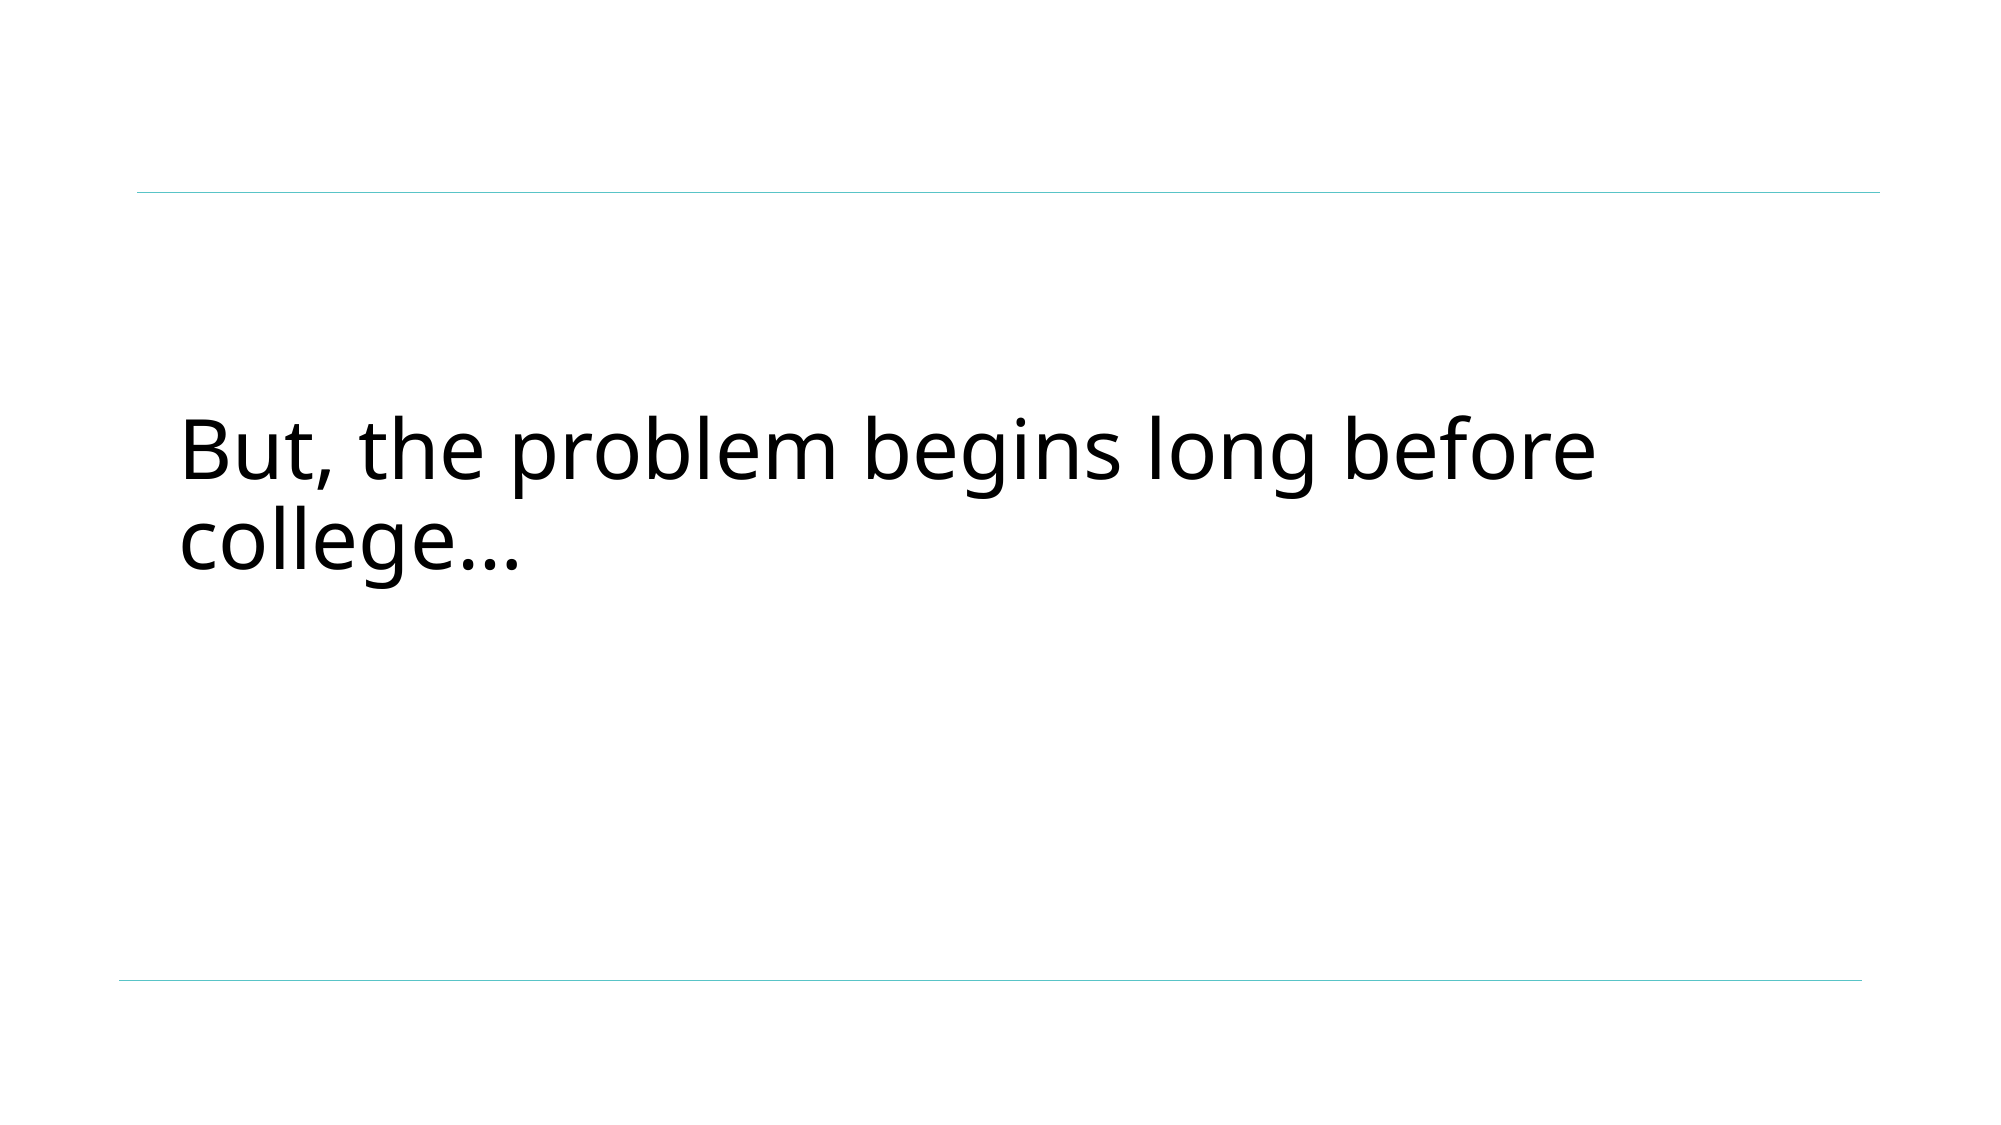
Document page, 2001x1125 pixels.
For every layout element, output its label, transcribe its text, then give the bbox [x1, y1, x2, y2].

title But, the problem begins long before college… [163, 368, 1722, 627]
